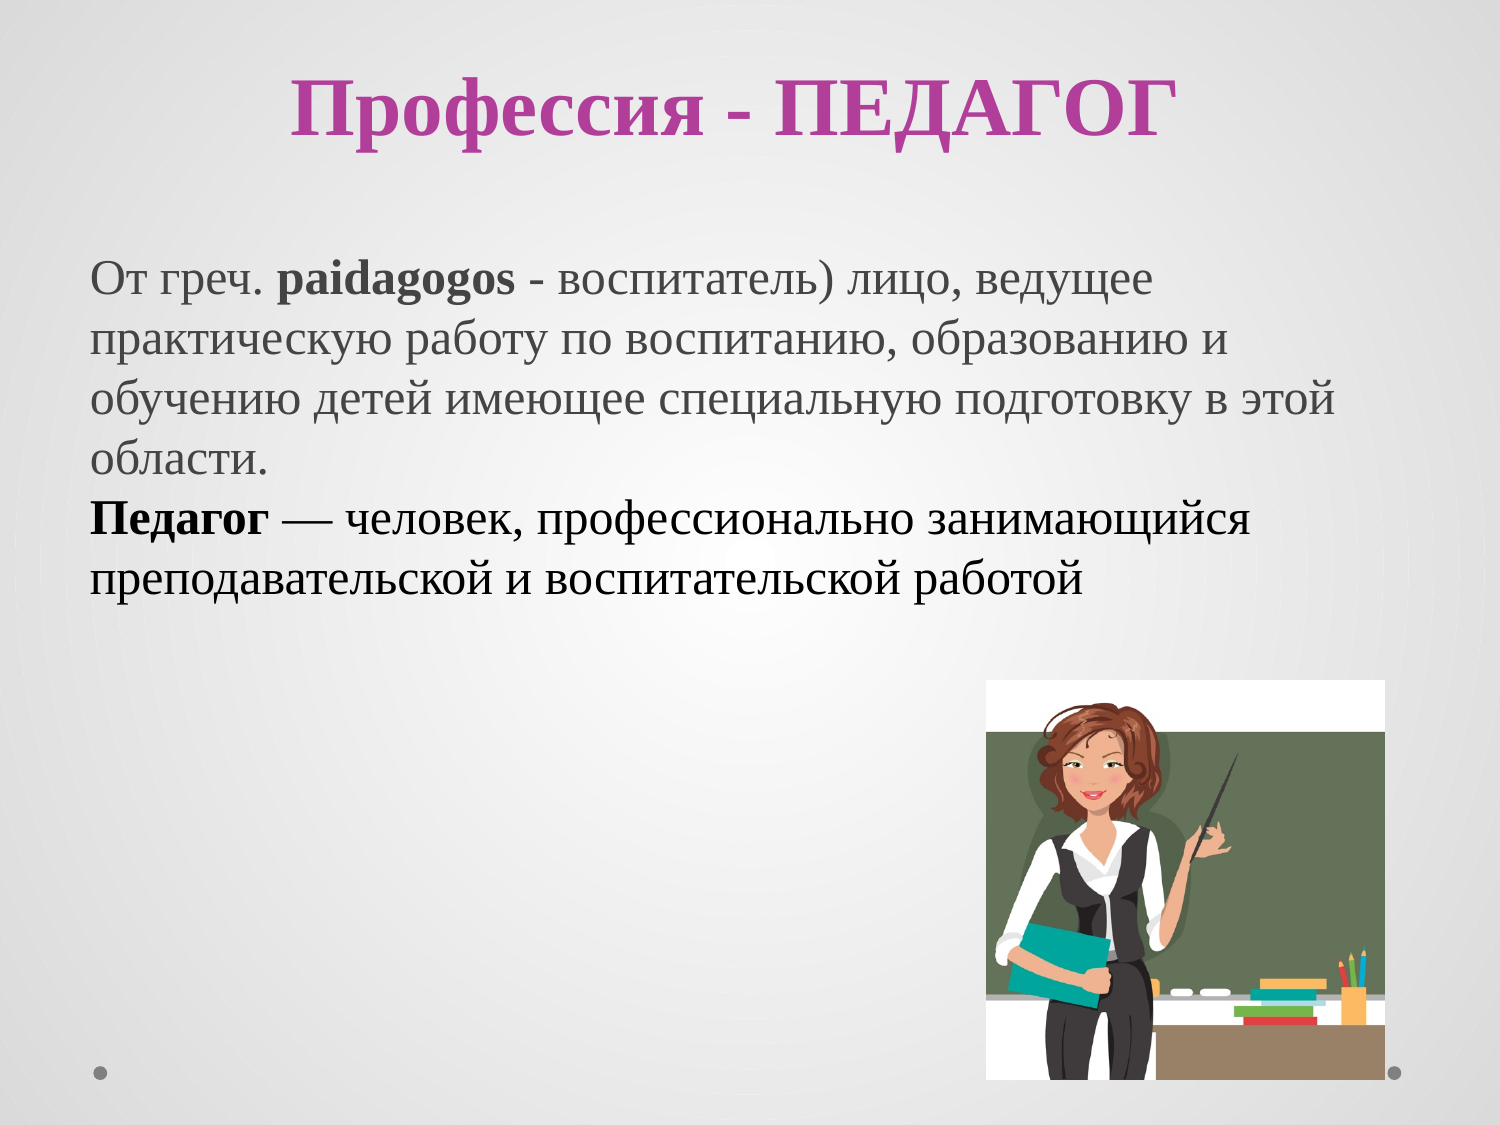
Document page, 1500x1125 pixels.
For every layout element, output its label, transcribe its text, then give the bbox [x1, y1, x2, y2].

picture [985, 680, 1386, 1080]
title Профессия - ПЕДАГОГ [60, 23, 1411, 160]
text_box От греч. paidagogos - воспитатель) лицо, ведущее практическую работу по воспитанию, образованию и обучению детей имеющее специальную подготовку в этой области. Педагог — человек, профессионально занимающийся преподавательской и воспитательской работой [75, 236, 1447, 612]
